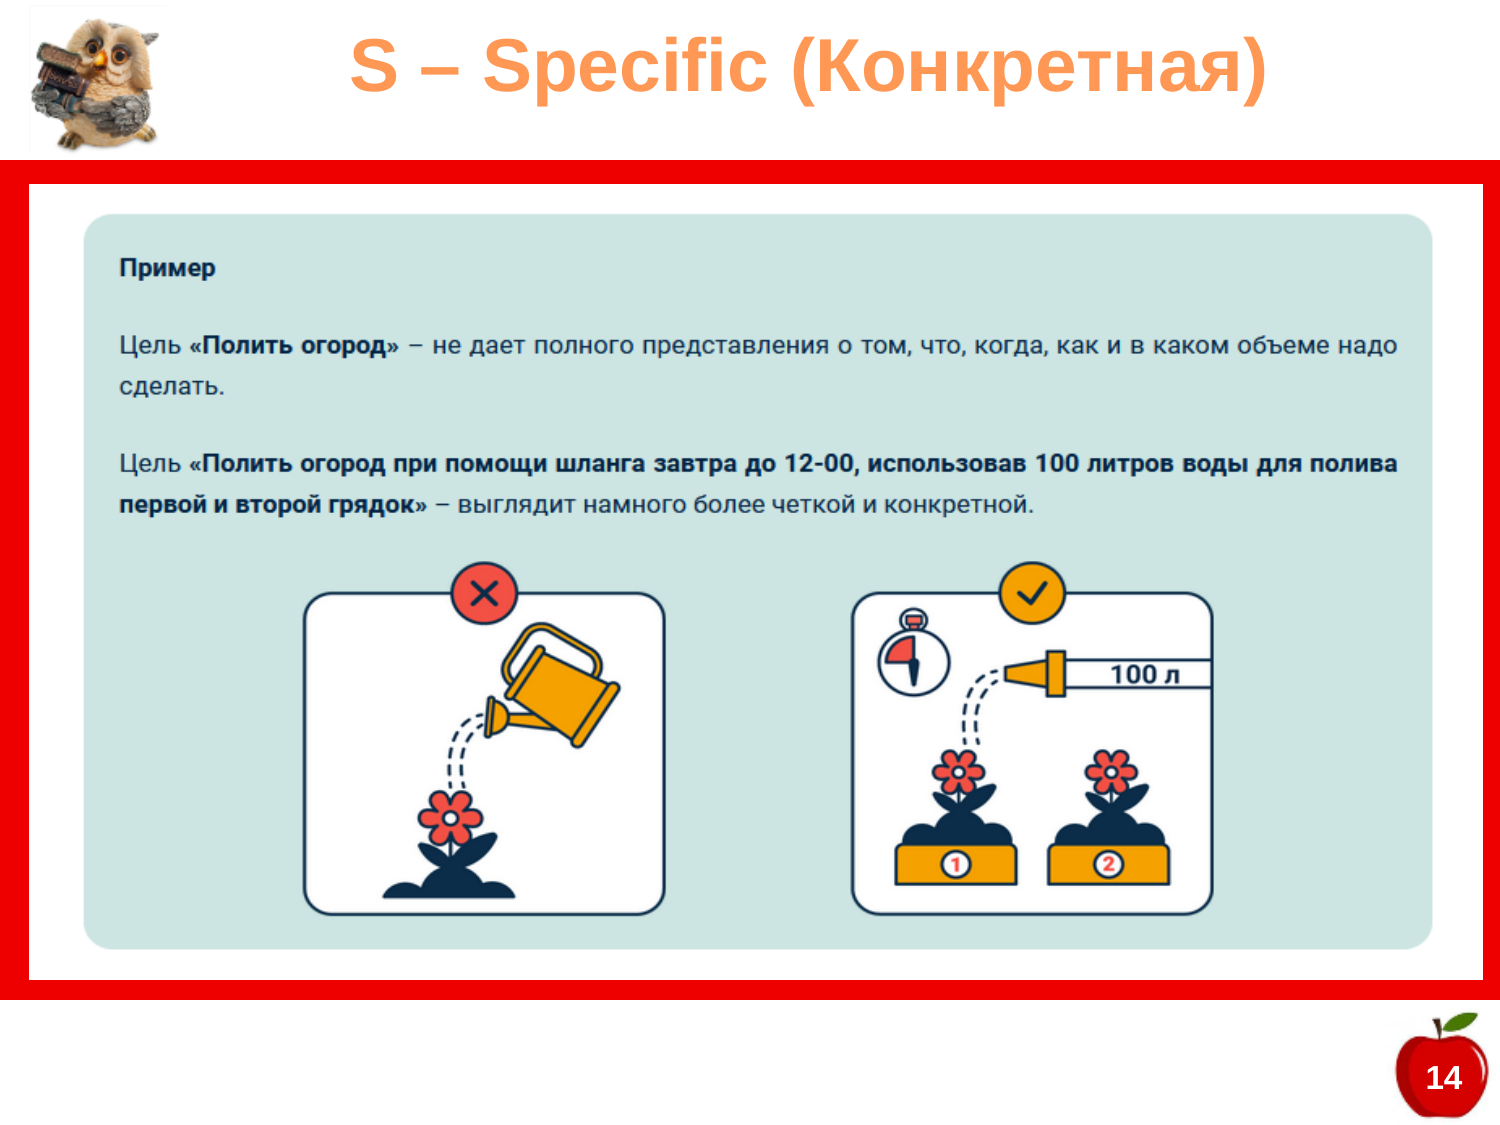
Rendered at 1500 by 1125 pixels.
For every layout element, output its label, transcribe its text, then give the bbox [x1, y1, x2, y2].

picture [0, 160, 1500, 1125]
picture [29, 4, 167, 157]
text_box S – Specific (Конкретная) [170, 9, 1465, 115]
